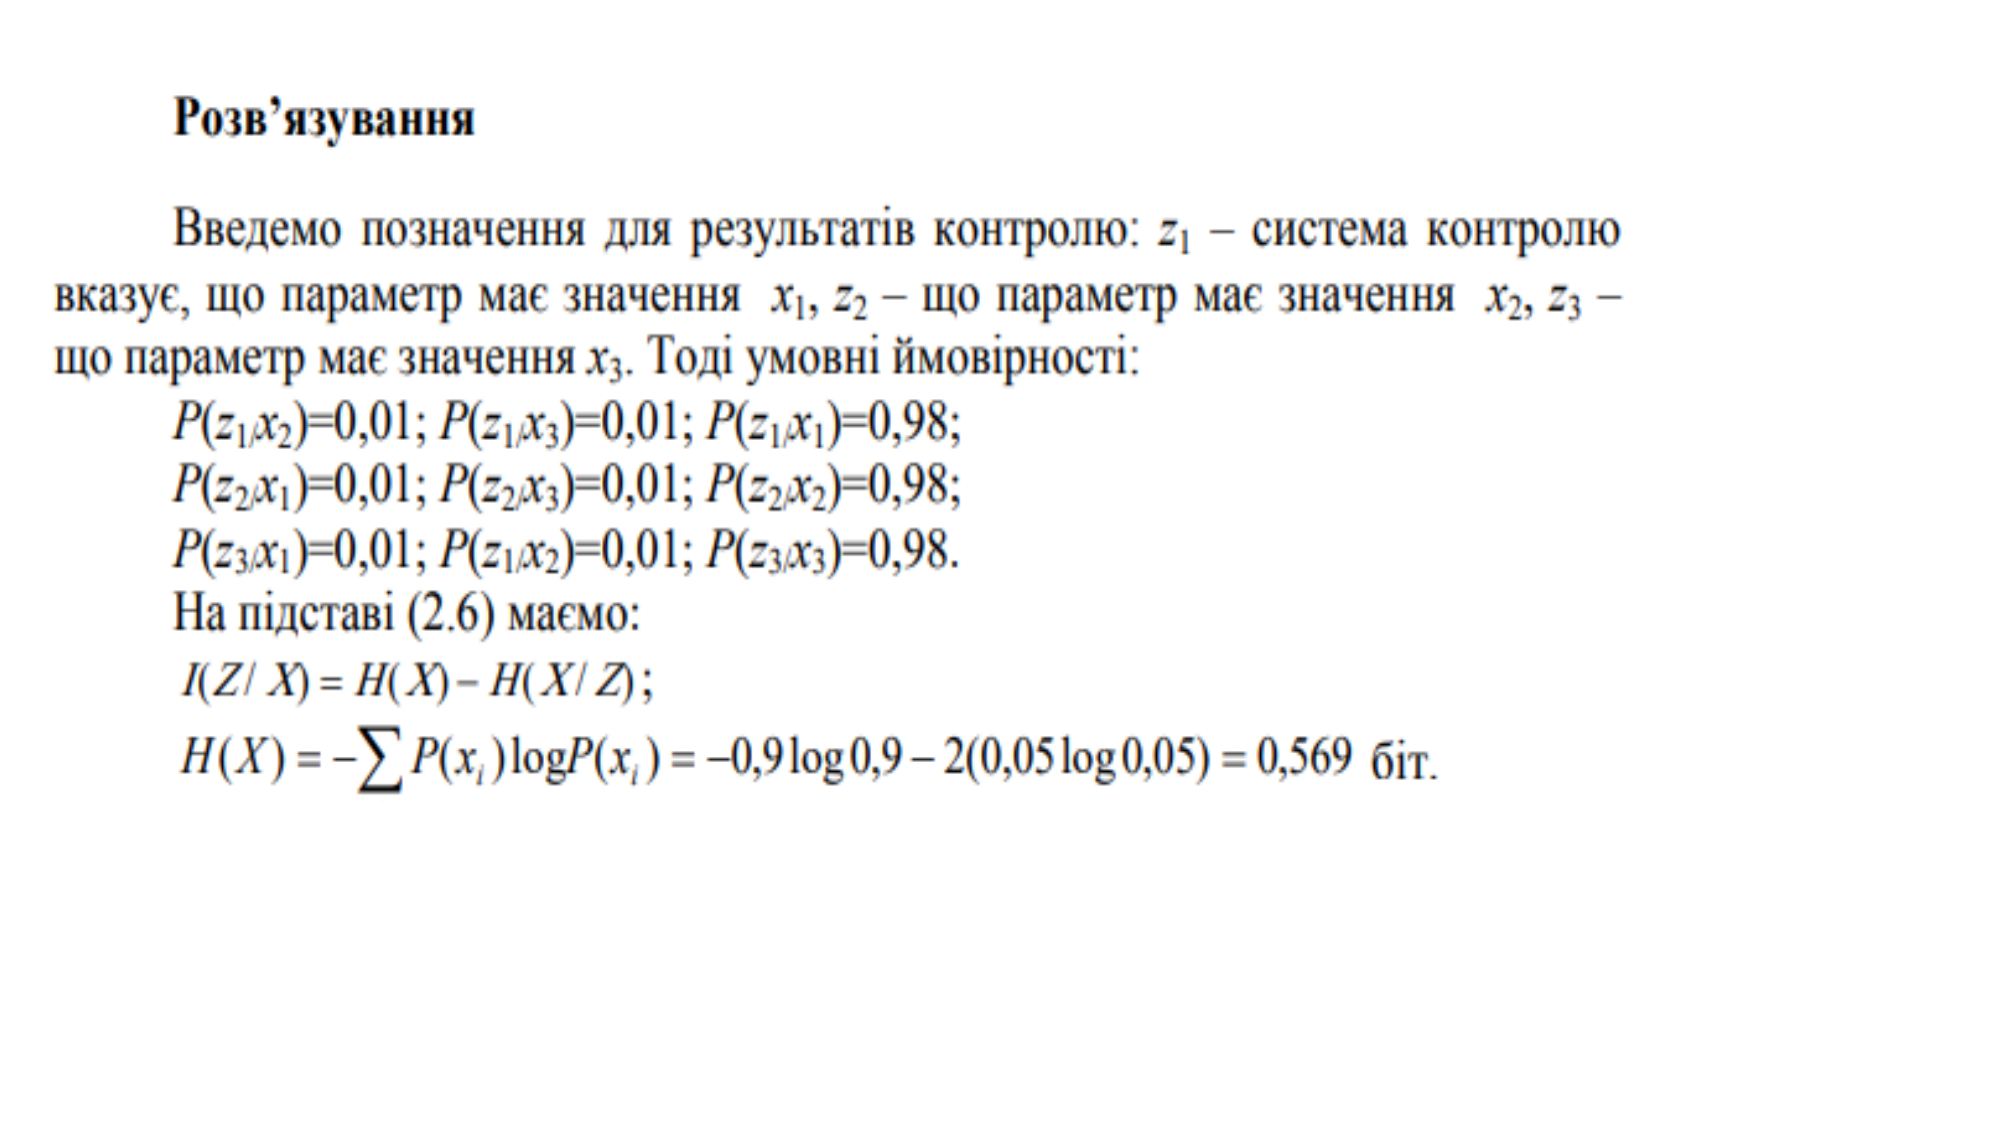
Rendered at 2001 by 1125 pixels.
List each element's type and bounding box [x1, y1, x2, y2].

list [29, 63, 1730, 803]
